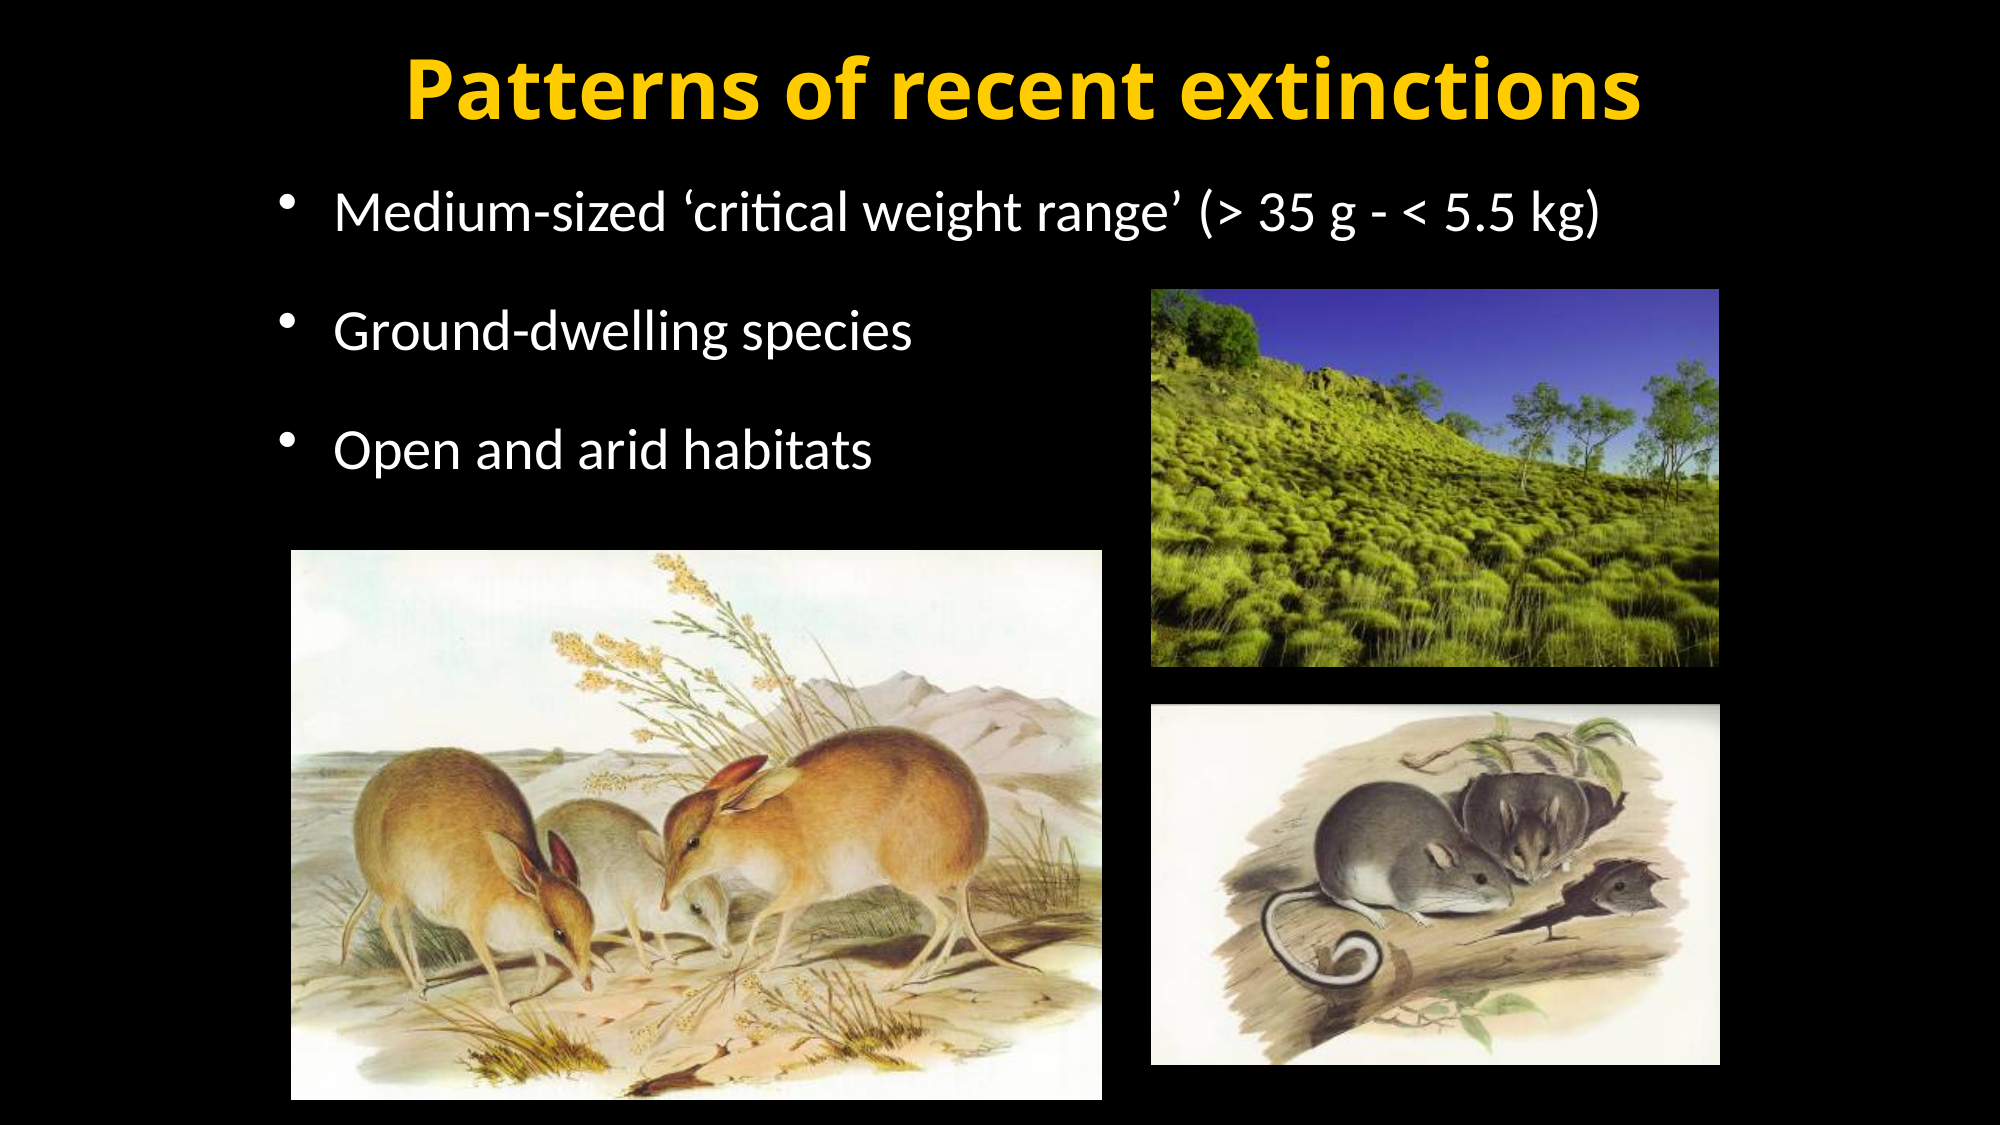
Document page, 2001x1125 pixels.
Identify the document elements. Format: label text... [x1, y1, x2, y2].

picture [1151, 289, 1719, 667]
picture [291, 550, 1102, 1100]
picture [1151, 704, 1720, 1065]
text_box Medium-sized ‘critical weight range’ (> 35 g - < 5.5 kg) Ground-dwelling species Open and arid habitats [262, 165, 1785, 627]
text_box Patterns of recent extinctions [348, 22, 1699, 151]
